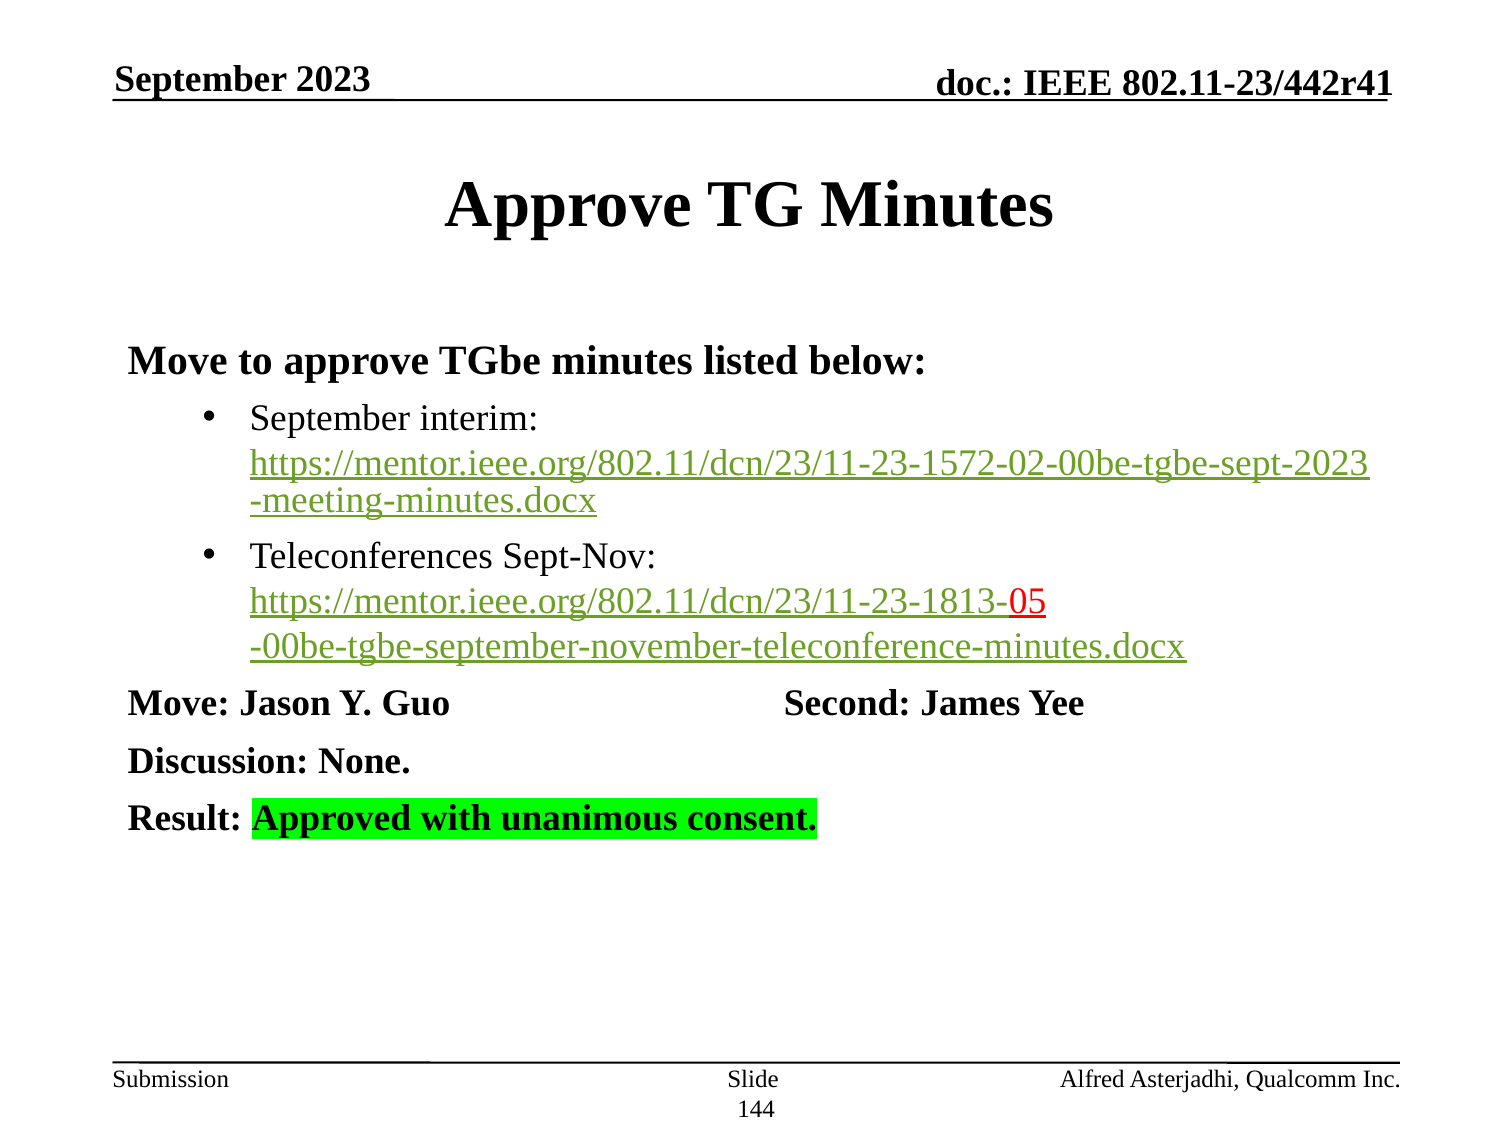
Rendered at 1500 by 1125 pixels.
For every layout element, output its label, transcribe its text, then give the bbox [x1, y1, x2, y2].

title Approve TG Minutes [112, 112, 1388, 288]
list Move to approve TGbe minutes listed below: September interim: https://mentor.ieee.org/802.11/dcn/23/11-23-1572-02-00be-tgbe-sept-2023-meeting-minutes.docx Teleconferences Sept-Nov: https://mentor.ieee.org/802.11/dcn/23/11-23-1813-05-00be-tgbe-september-november-teleconference-minutes.docx Move: Jason Y. Guo Second: James Yee Discussion: None. Result: Approved with unanimous consent. [112, 324, 1388, 1051]
footer Alfred Asterjadhi, Qualcomm Inc. [878, 1061, 1402, 1093]
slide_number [114, 54, 423, 100]
slide_number Slide 144 [712, 1061, 800, 1123]
